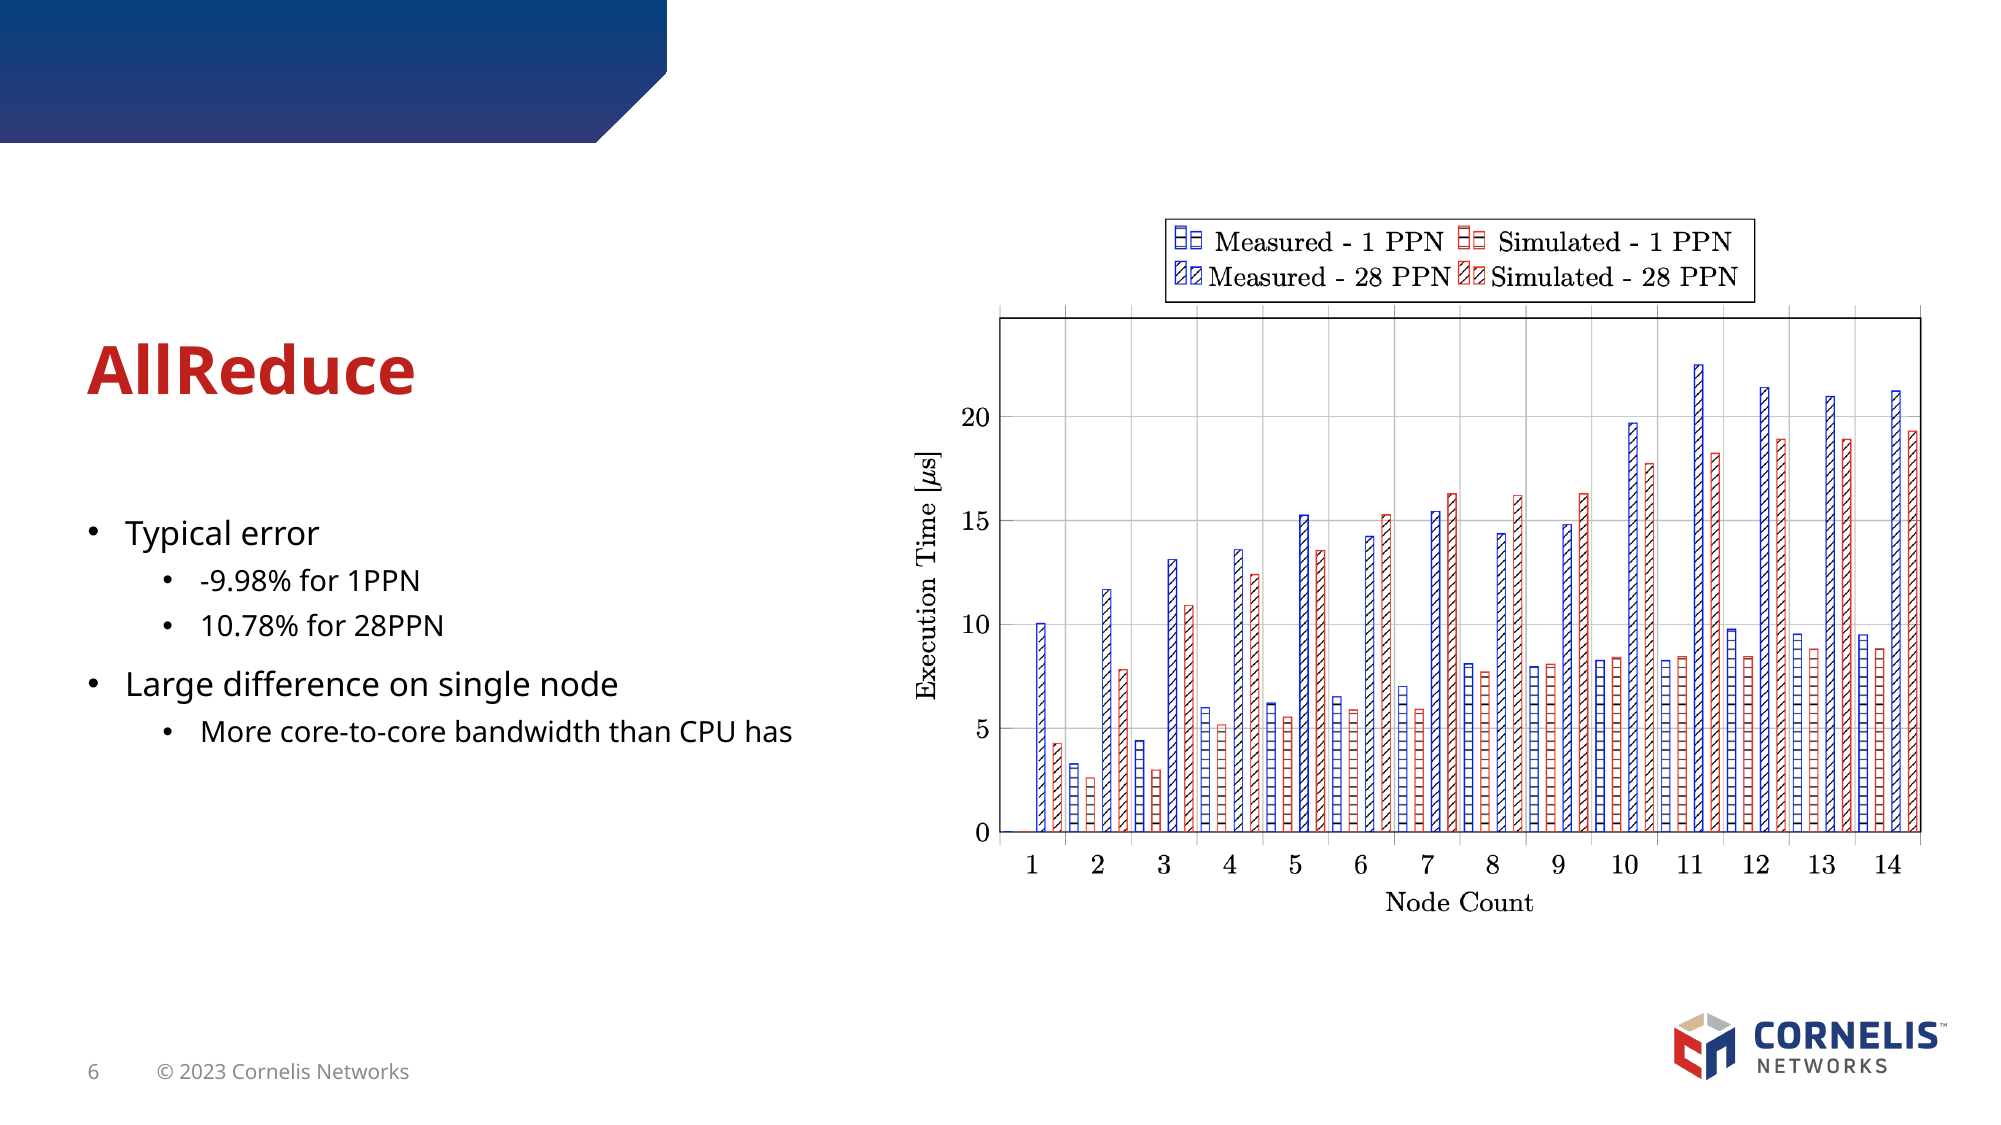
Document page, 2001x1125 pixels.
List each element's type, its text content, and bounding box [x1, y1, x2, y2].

slide_number 6 [72, 1042, 142, 1103]
picture [914, 213, 1928, 912]
footer © 2023 Cornelis Networks [142, 1042, 817, 1103]
list Typical error -9.98% for 1PPN 10.78% for 28PPN Large difference on single node More core-to-core bandwidth than CPU has [72, 504, 836, 982]
title AllReduce [72, 264, 836, 482]
